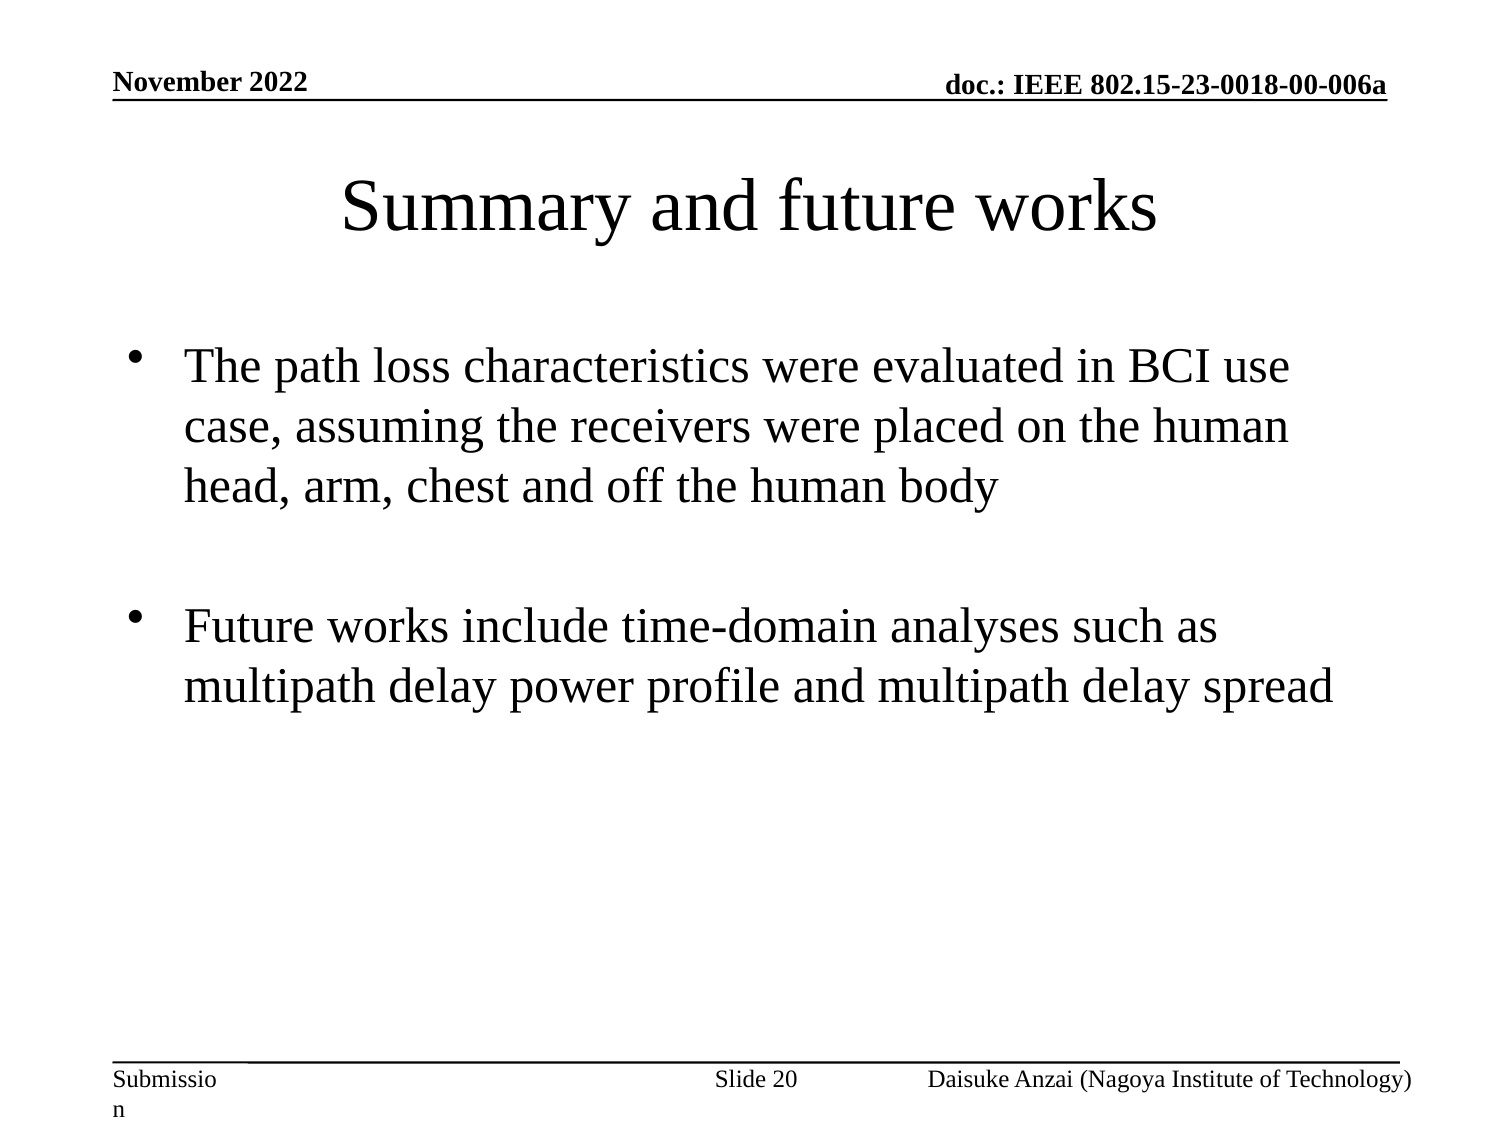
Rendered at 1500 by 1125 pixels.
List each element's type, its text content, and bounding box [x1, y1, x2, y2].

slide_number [112, 62, 375, 98]
title Summary and future works [112, 112, 1388, 288]
list The path loss characteristics were evaluated in BCI use case, assuming the receivers were placed on the human head, arm, chest and off the human body Future works include time-domain analyses such as multipath delay power profile and multipath delay spread [112, 324, 1388, 1000]
slide_number Slide 20 [712, 1062, 800, 1093]
footer Daisuke Anzai (Nagoya Institute of Technology) [900, 1062, 1413, 1093]
